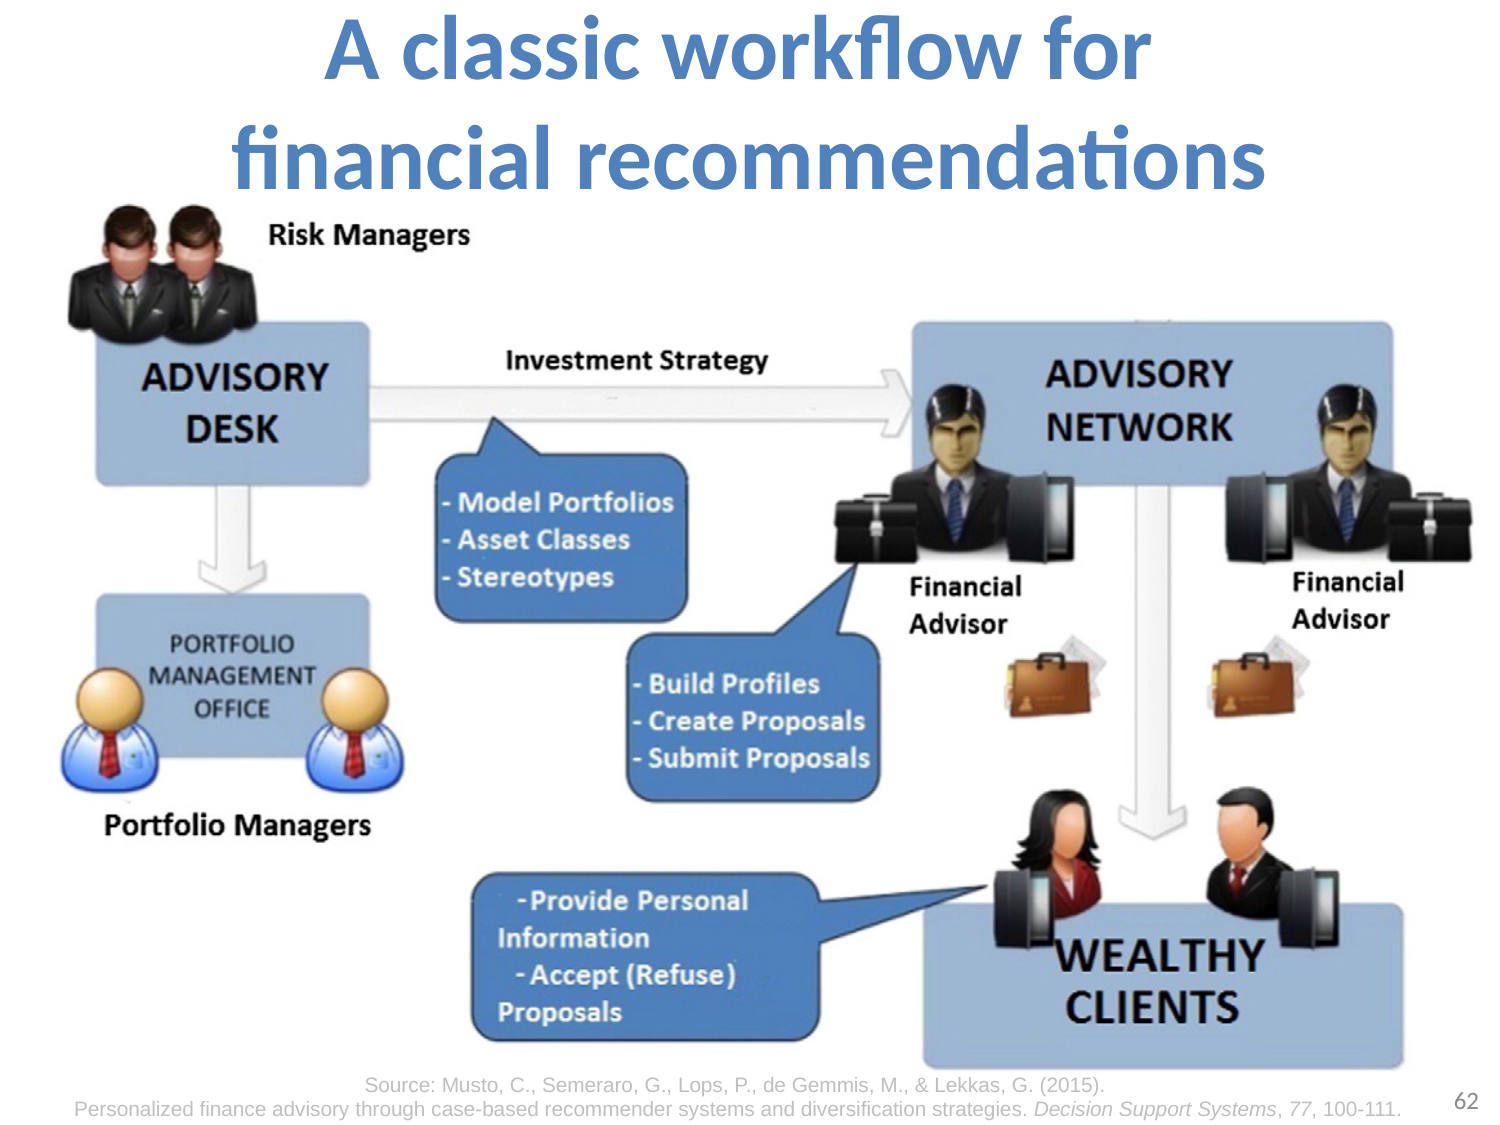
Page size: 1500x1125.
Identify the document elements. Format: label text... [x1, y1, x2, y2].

text_box Source: Musto, C., Semeraro, G., Lops, P., de Gemmis, M., & Lekkas, G. (2015). Personalized finance advisory through case-based recommender systems and diversification strategies. Decision Support Systems, 77, 100-111. [50, 1080, 1425, 1125]
picture [52, 195, 1479, 1075]
title A classic workflow for financial recommendations [75, 0, 1425, 194]
slide_number 62 [1425, 1069, 1495, 1125]
